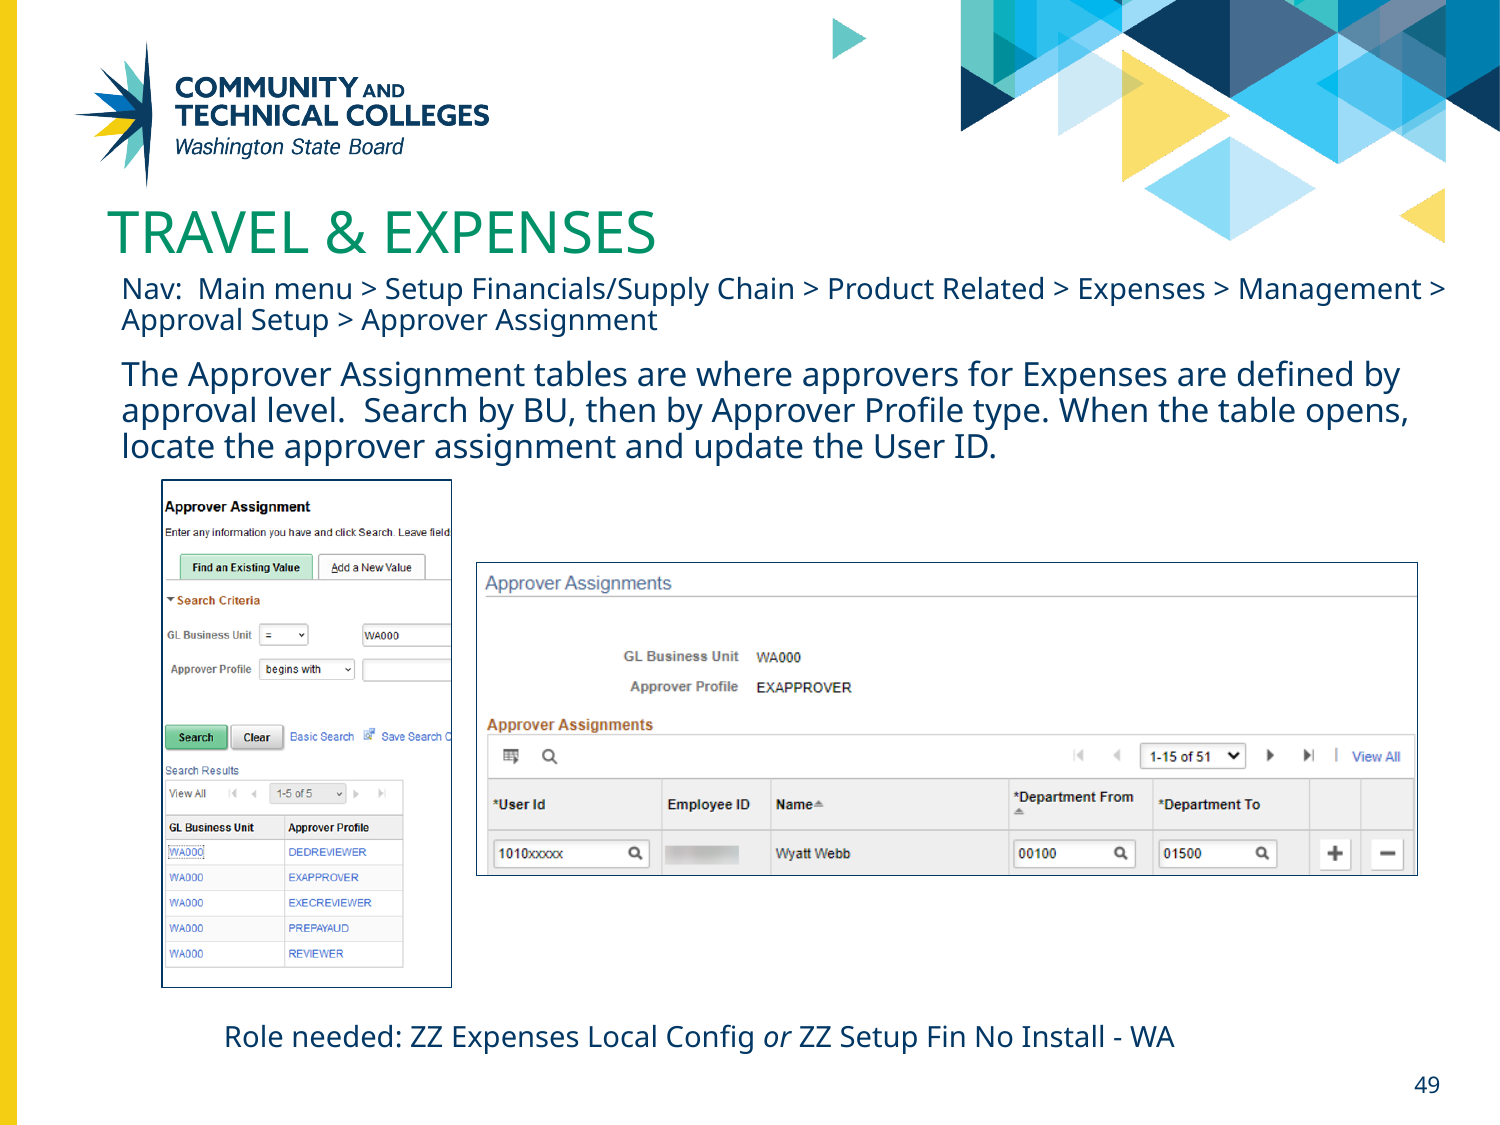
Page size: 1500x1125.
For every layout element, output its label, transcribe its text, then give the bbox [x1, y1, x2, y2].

picture [476, 562, 1418, 876]
text_box Role needed: ZZ Expenses Local Config or ZZ Setup Fin No Install - WA [209, 1010, 1500, 1061]
picture [161, 479, 452, 988]
slide_number 49 [1378, 1063, 1456, 1103]
title Travel & Expenses [93, 196, 1461, 327]
list Nav: Main menu > Setup Financials/Supply Chain > Product Related > Expenses > Management > Approval Setup > Approver Assignment The Approver Assignment tables are where approvers for Expenses are defined by approval level. Search by BU, then by Approver Profile type. When the table opens, locate the approver assignment and update the User ID. [106, 266, 1475, 521]
picture [832, 0, 1500, 243]
picture [17, 25, 557, 228]
